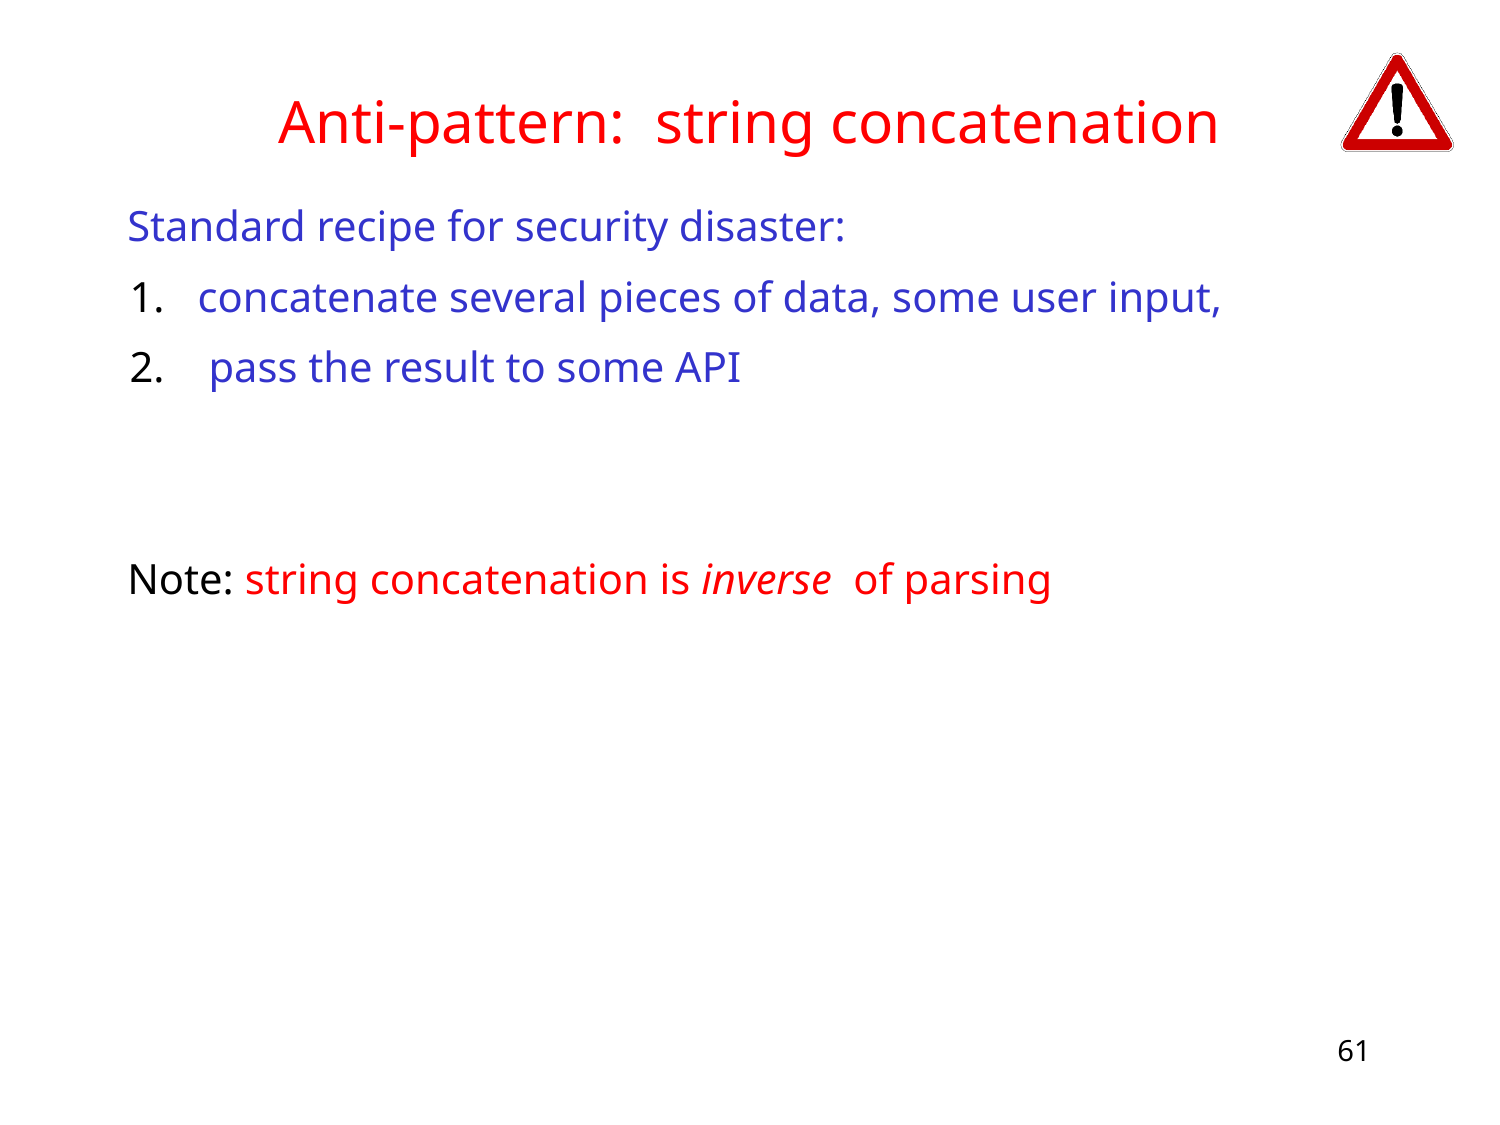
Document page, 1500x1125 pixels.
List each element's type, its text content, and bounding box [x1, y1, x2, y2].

list Standard recipe for security disaster: concatenate several pieces of data, some user input, pass the result to some API Note: string concatenation is inverse of parsing [112, 184, 1386, 999]
picture [1340, 52, 1455, 152]
title Anti-pattern: string concatenation [112, 45, 1386, 184]
slide_number 61 [1074, 1024, 1386, 1099]
